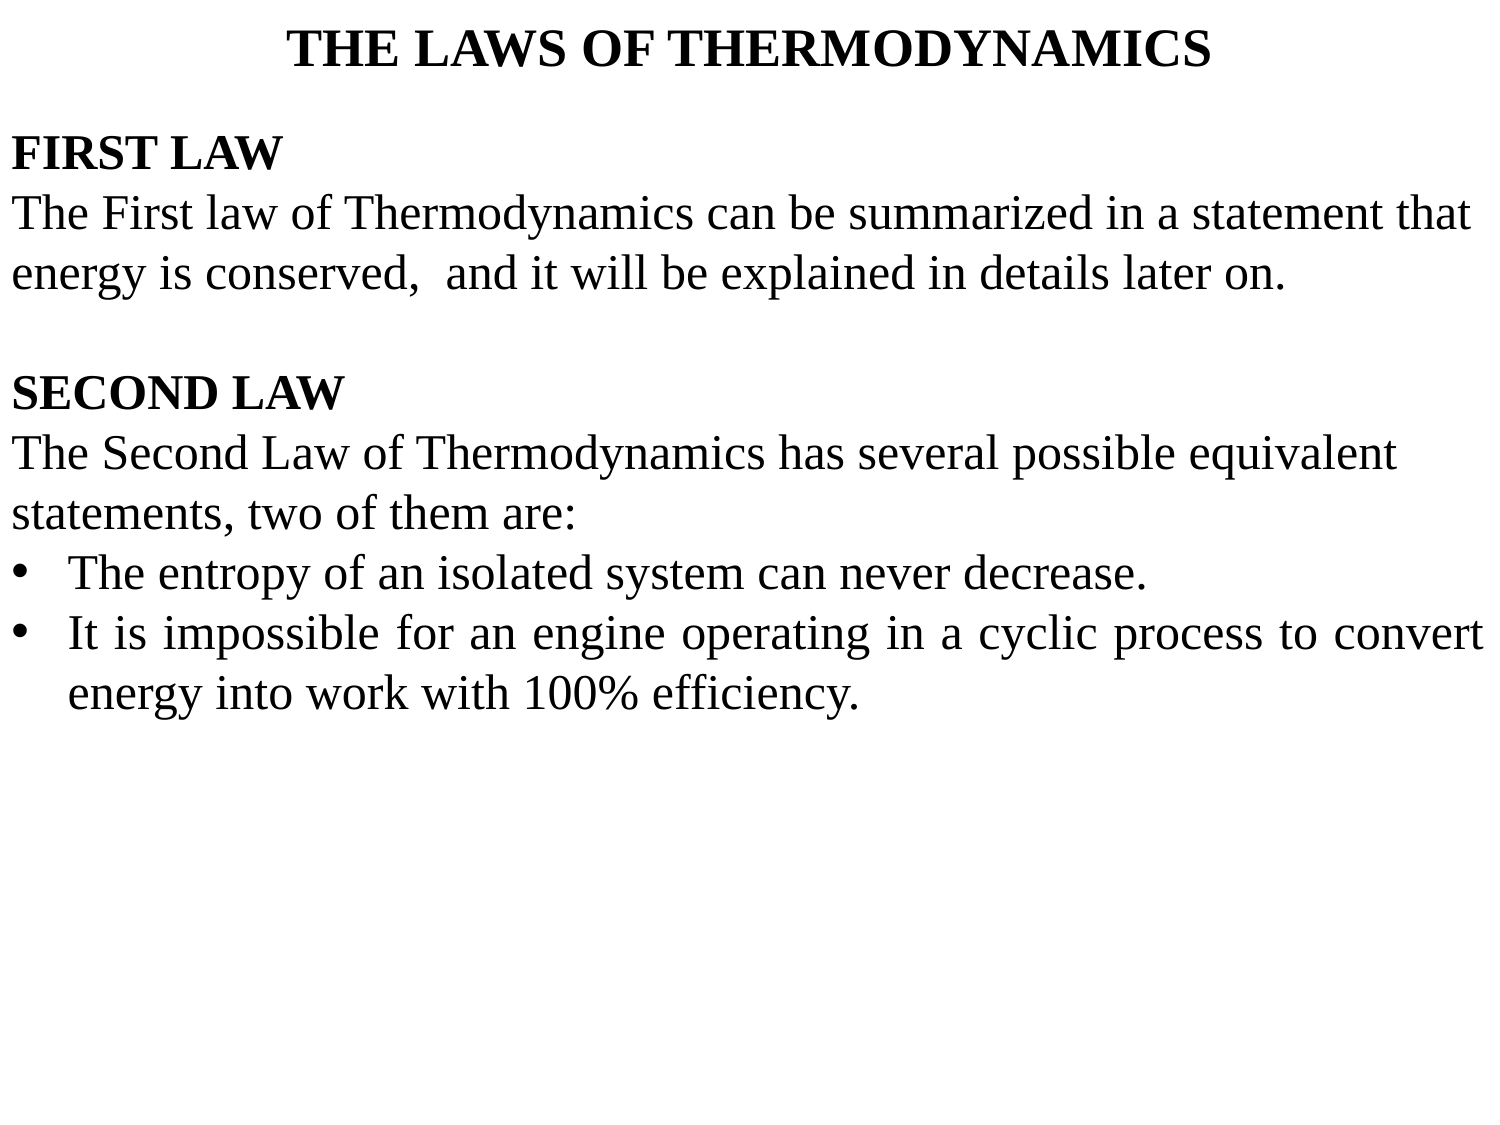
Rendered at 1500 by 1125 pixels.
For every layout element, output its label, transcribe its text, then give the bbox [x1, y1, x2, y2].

text_box THE LAWS OF THERMODYNAMICS [0, 4, 1500, 85]
text_box FIRST LAW The First law of Thermodynamics can be summarized in a statement that energy is conserved, and it will be explained in details later on. SECOND LAW The Second Law of Thermodynamics has several possible equivalent statements, two of them are: The entropy of an isolated system can never decrease. It is impossible for an engine operating in a cyclic process to convert energy into work with 100% efficiency. [0, 112, 1500, 788]
